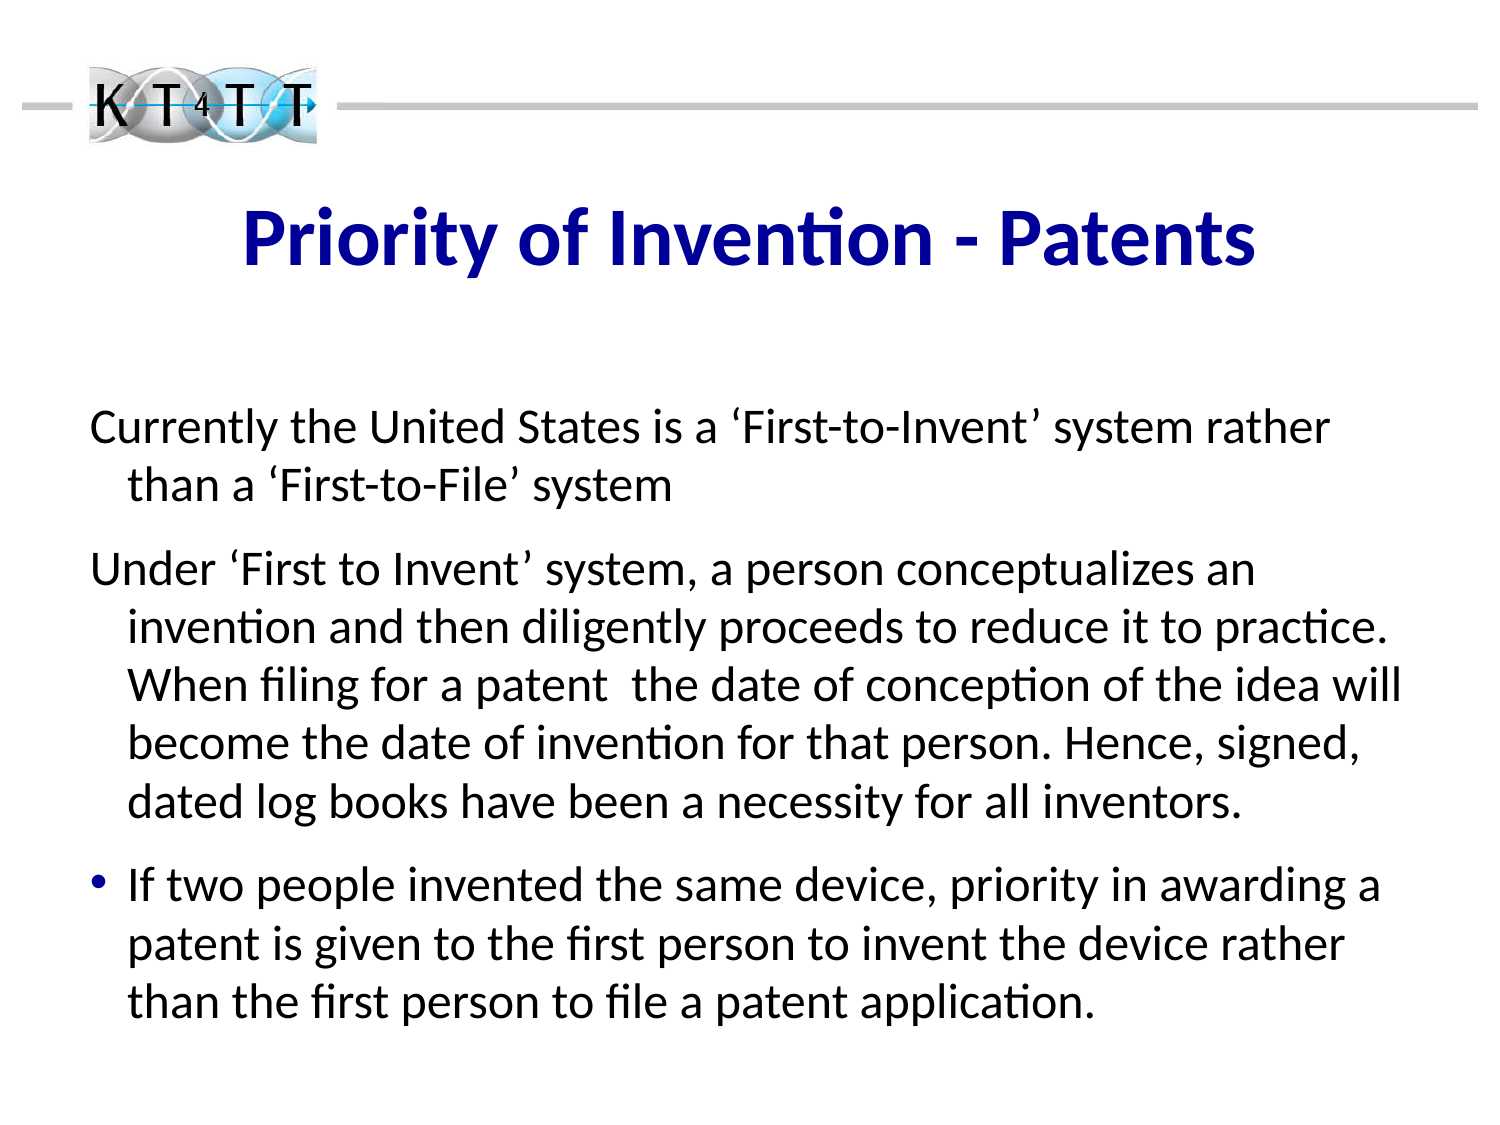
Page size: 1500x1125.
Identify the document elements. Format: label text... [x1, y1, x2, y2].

picture [22, 0, 1478, 1125]
title Priority of Invention - Patents [75, 174, 1425, 363]
list Currently the United States is a ‘First-to-Invent’ system rather than a ‘First-to-File’ system Under ‘First to Invent’ system, a person conceptualizes an invention and then diligently proceeds to reduce it to practice. When filing for a patent the date of conception of the idea will become the date of invention for that person. Hence, signed, dated log books have been a necessity for all inventors. If two people invented the same device, priority in awarding a patent is given to the first person to invent the device rather than the first person to file a patent application. [75, 387, 1425, 1125]
